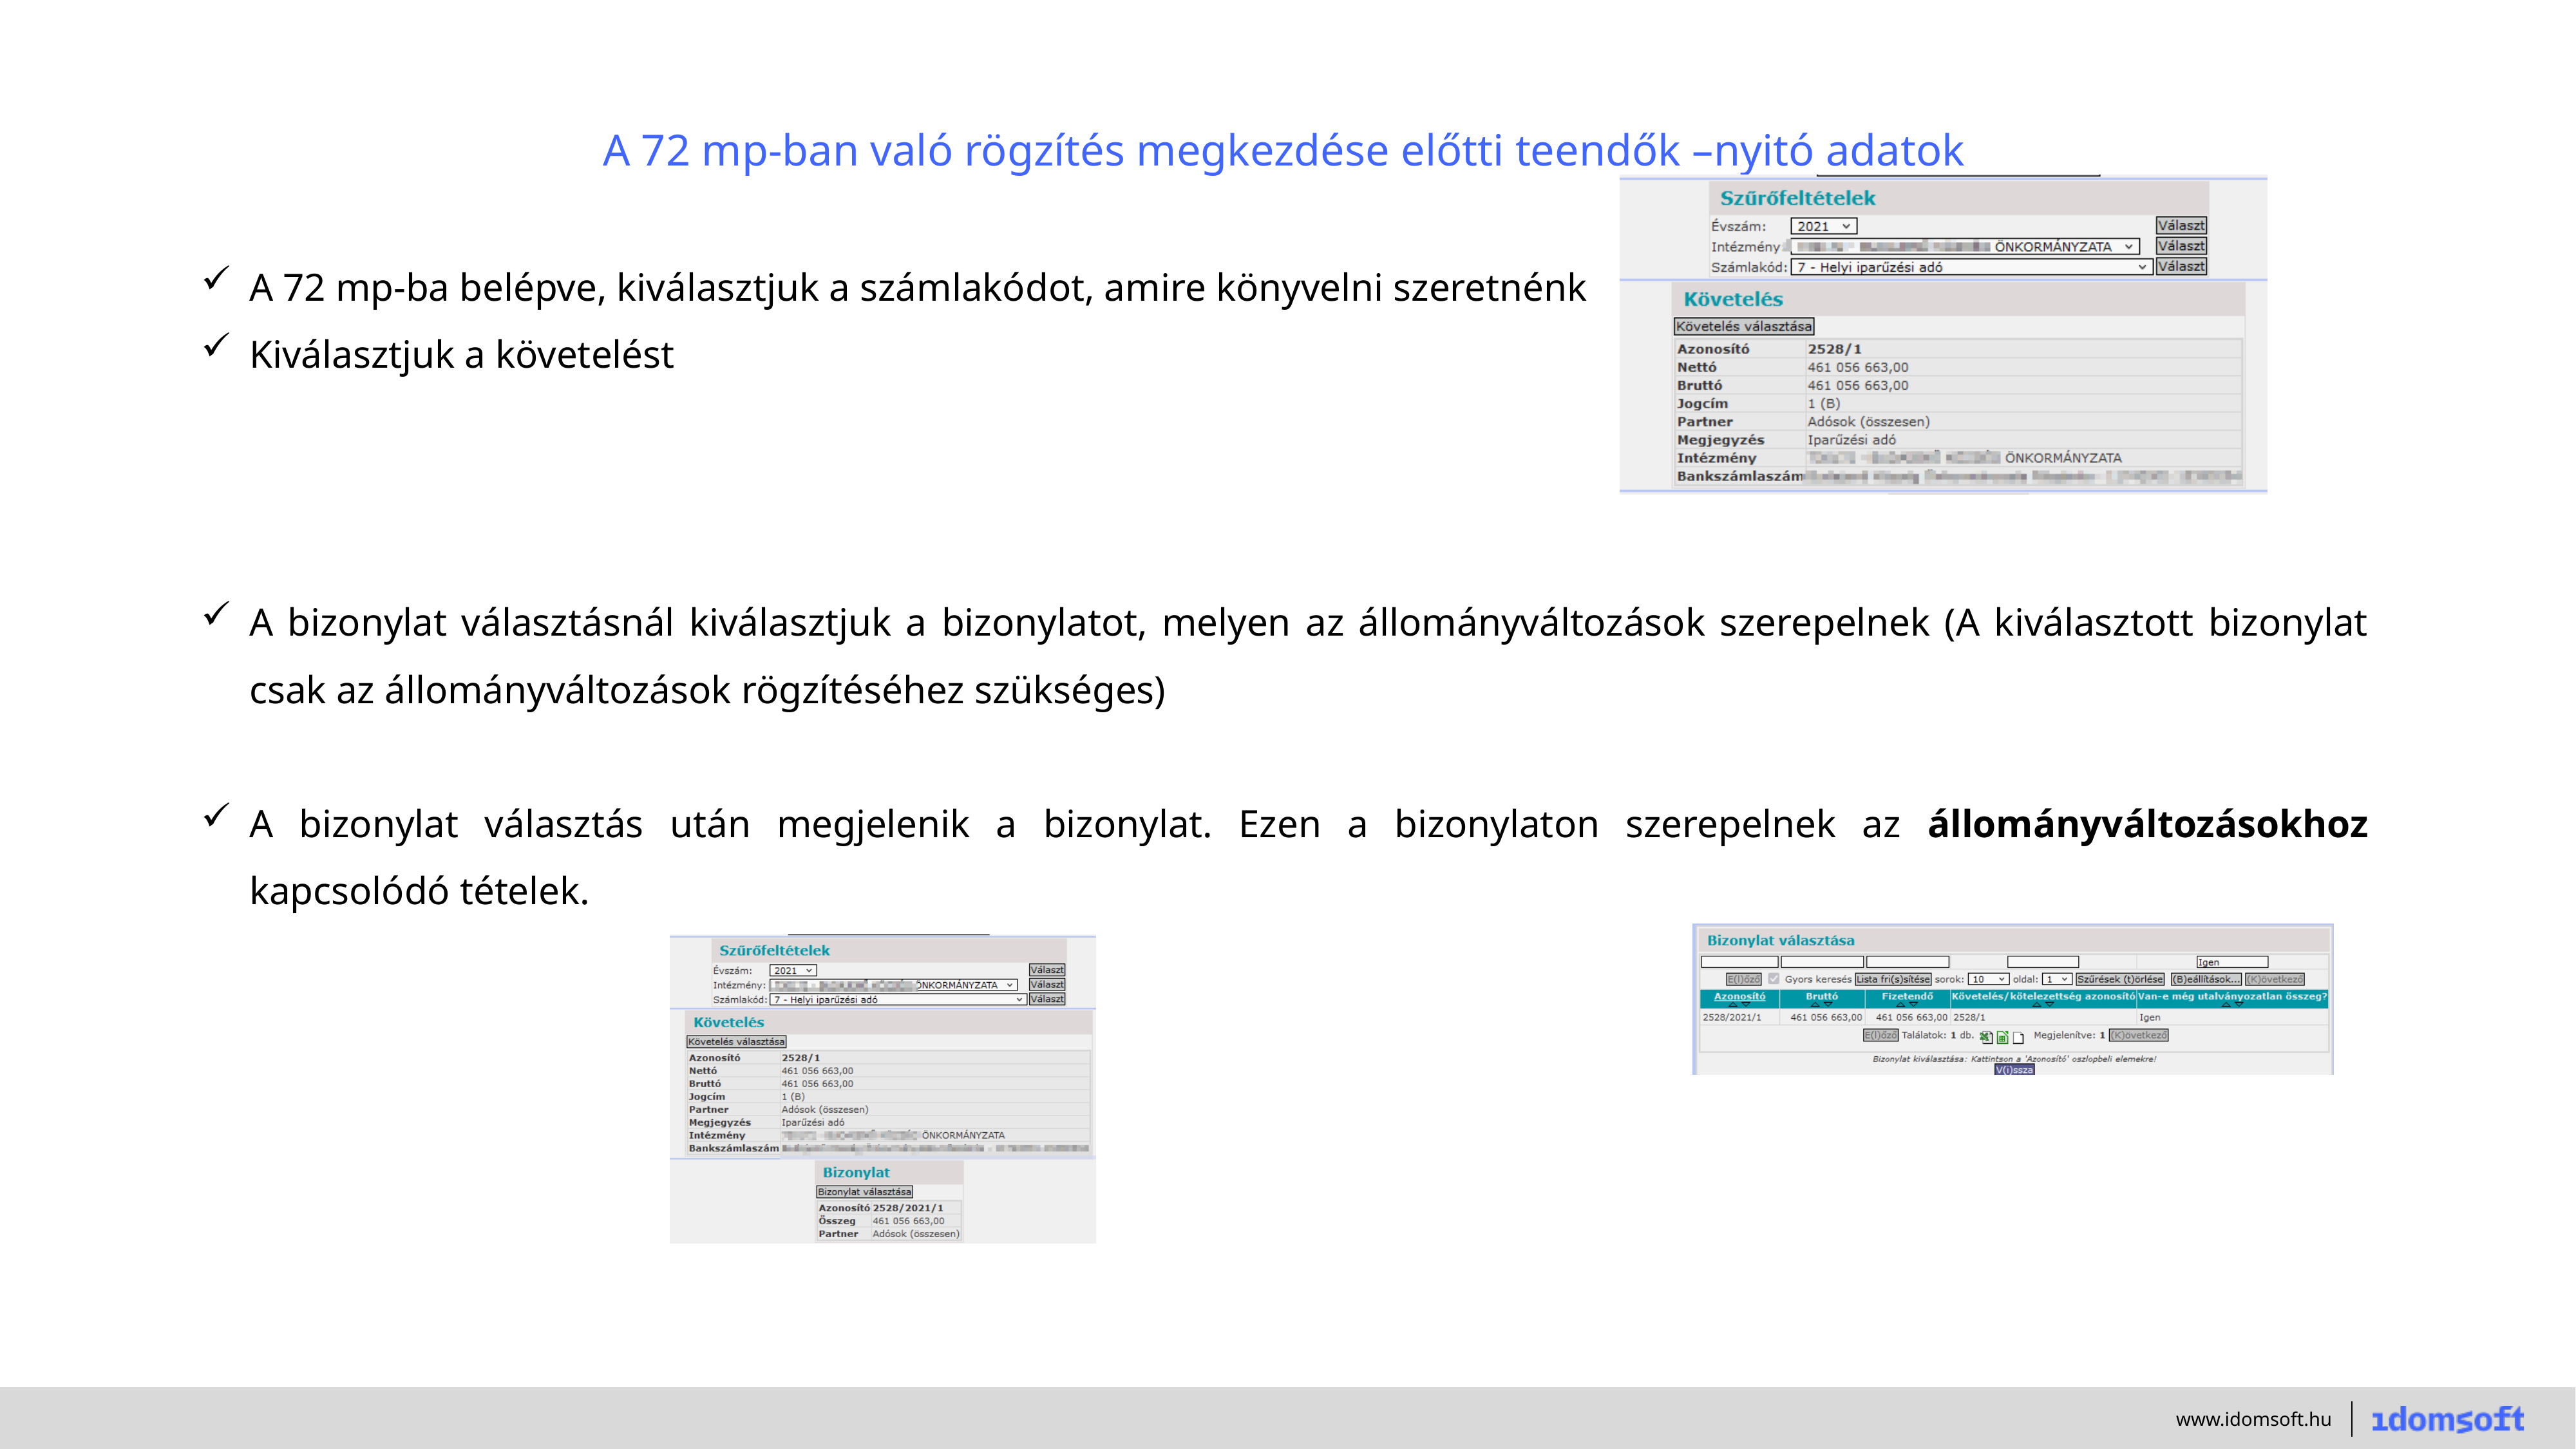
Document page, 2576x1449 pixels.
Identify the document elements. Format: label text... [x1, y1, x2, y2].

picture [1620, 175, 2268, 495]
picture [670, 934, 1096, 1244]
text_box A 72 mp-ban való rögzítés megkezdése előtti teendők –nyitó adatok A 72 mp-ba belépve, kiválasztjuk a számlakódot, amire könyvelni szeretnénk Kiválasztjuk a követelést A bizonylat választásnál kiválasztjuk a bizonylatot, melyen az állományváltozások szerepelnek (A kiválasztott bizonylat csak az állományváltozások rögzítéséhez szükséges) A bizonylat választás után megjelenik a bizonylat. Ezen a bizonylaton szerepelnek az állományváltozásokhoz kapcsolódó tételek. [191, 118, 2378, 1301]
picture [1692, 923, 2334, 1075]
